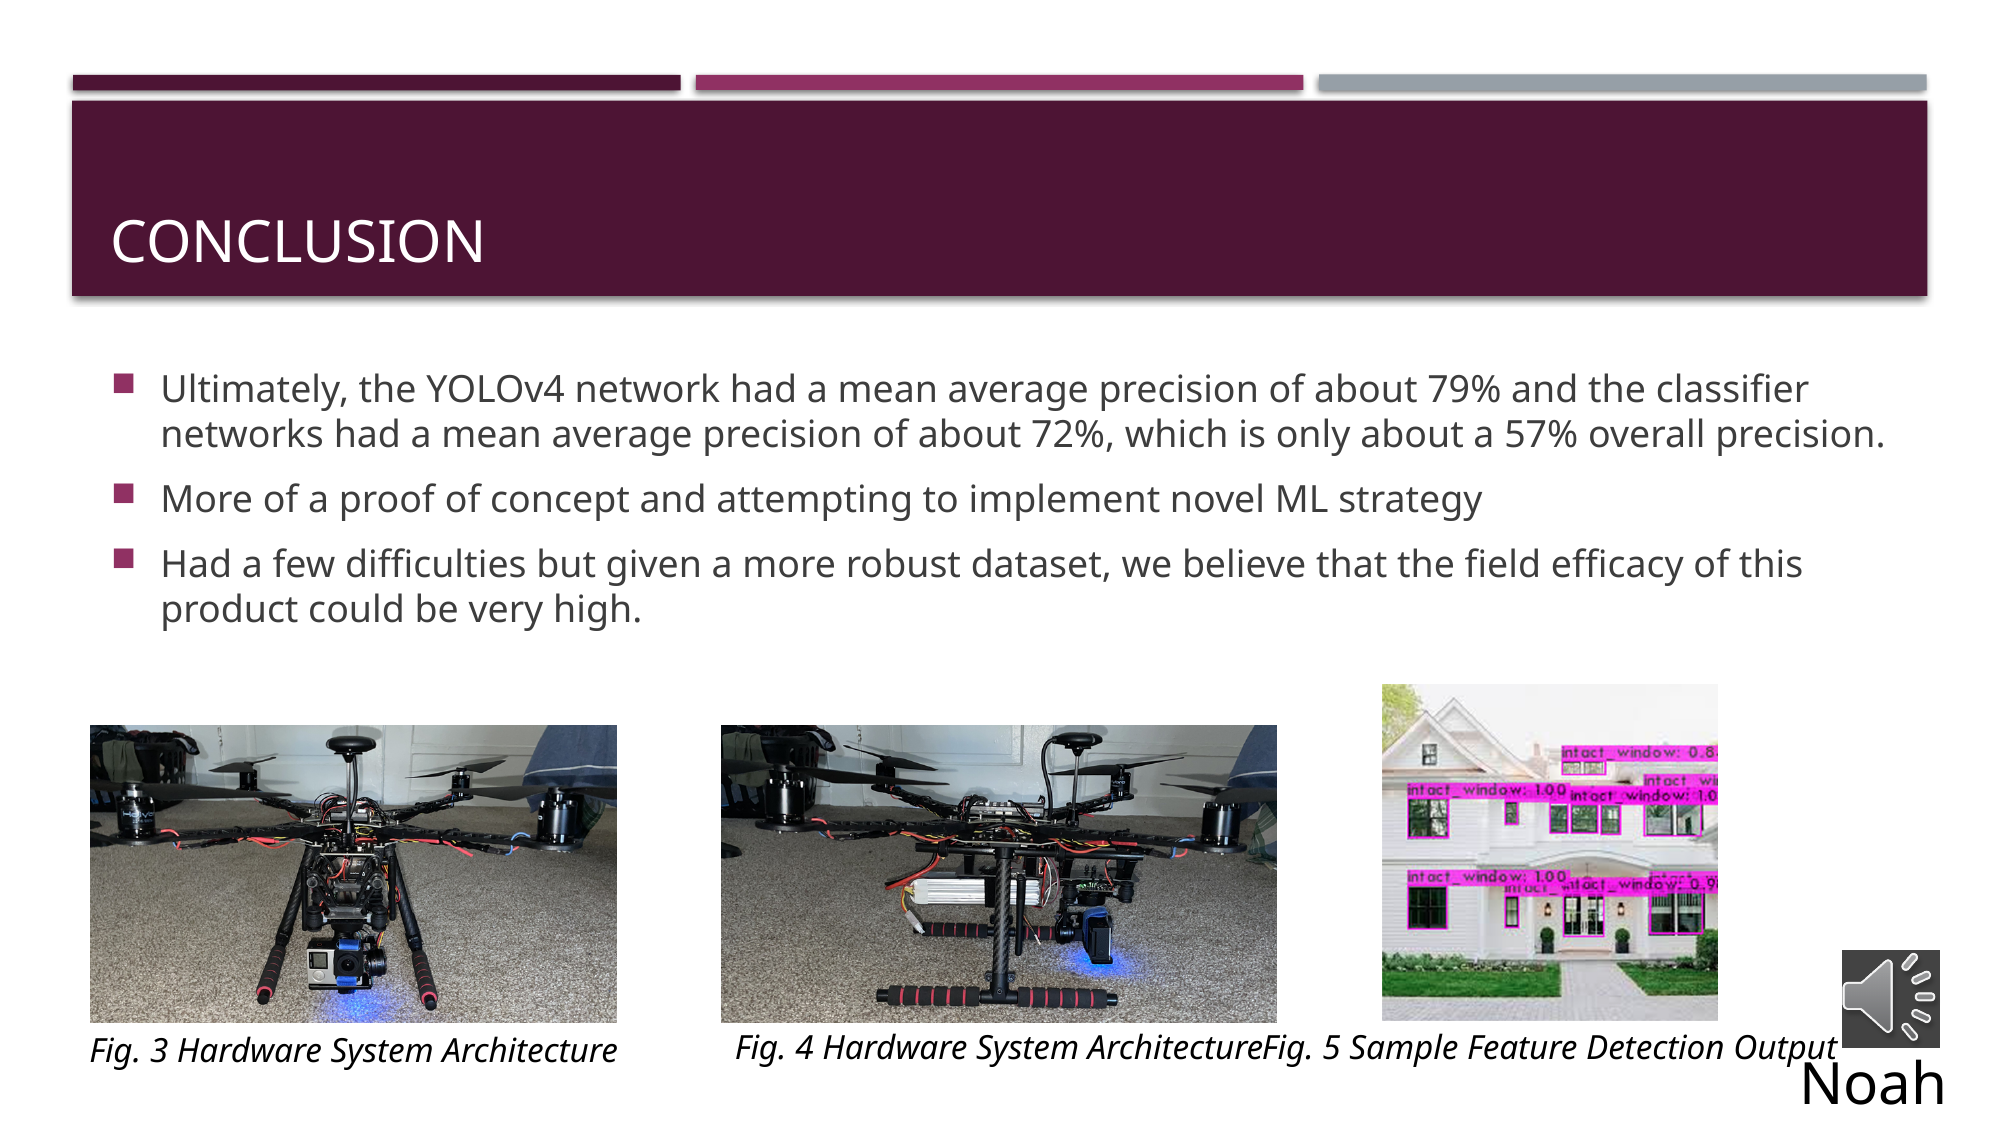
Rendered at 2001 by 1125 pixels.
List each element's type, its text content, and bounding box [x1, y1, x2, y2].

picture [1381, 683, 1719, 1022]
title conclusion [95, 115, 1905, 282]
list Ultimately, the YOLOv4 network had a mean average precision of about 79% and the classifier networks had a mean average precision of about 72%, which is only about a 57% overall precision. More of a proof of concept and attempting to implement novel ML strategy Had a few difficulties but given a more robust dataset, we believe that the field efficacy of this product could be very high. [95, 357, 1905, 962]
picture [721, 725, 1278, 1023]
text_box Noah [1784, 1039, 2000, 1124]
picture [1840, 948, 1942, 1050]
text_box Fig. 4 Hardware System Architecture [719, 1029, 1247, 1074]
text_box Fig. 3 Hardware System Architecture [74, 1021, 634, 1077]
picture [90, 725, 618, 1023]
text_box Fig. 5 Sample Feature Detection Output [1247, 1018, 1853, 1074]
